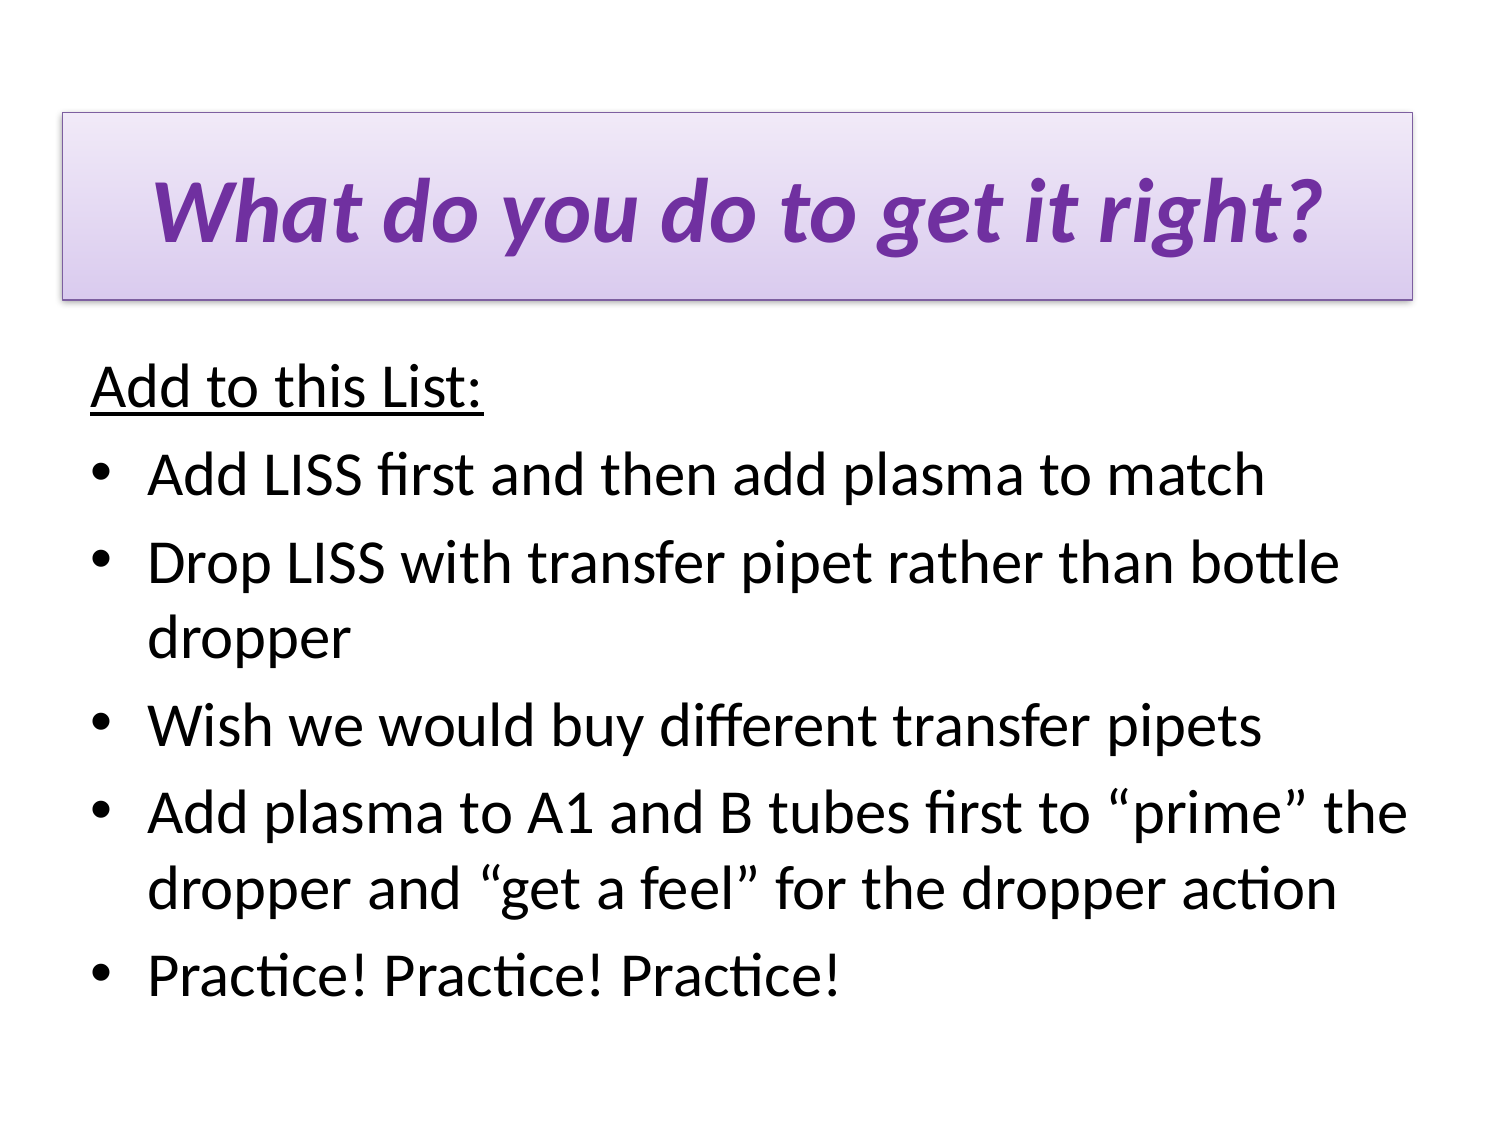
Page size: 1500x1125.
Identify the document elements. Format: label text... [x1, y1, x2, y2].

title What do you do to get it right? [62, 112, 1413, 301]
list Add to this List: Add LISS first and then add plasma to match Drop LISS with transfer pipet rather than bottle dropper Wish we would buy different transfer pipets Add plasma to A1 and B tubes first to “prime” the dropper and “get a feel” for the dropper action Practice! Practice! Practice! [75, 337, 1425, 1080]
